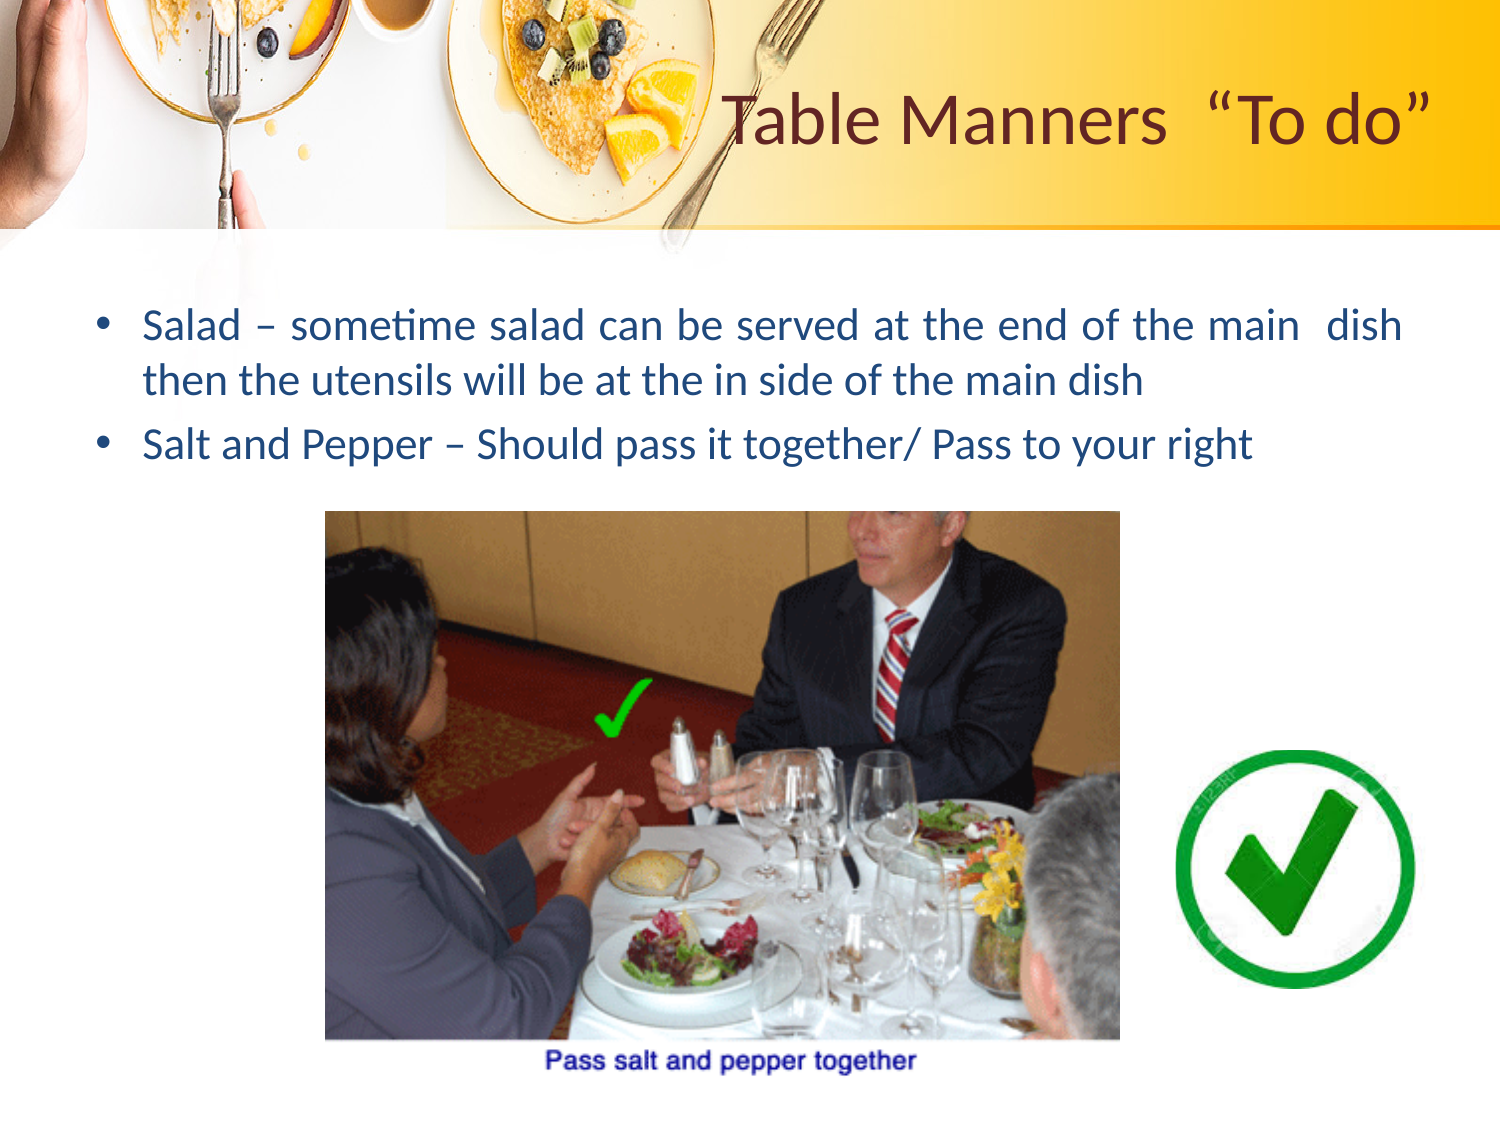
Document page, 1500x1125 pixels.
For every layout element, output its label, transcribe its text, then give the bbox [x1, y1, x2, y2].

title Table Manners “To do” [50, 51, 1450, 177]
picture [0, 0, 1500, 1125]
list Salad – sometime salad can be served at the end of the main dish then the utensils will be at the in side of the main dish Salt and Pepper – Should pass it together/ Pass to your right [80, 287, 1420, 1049]
